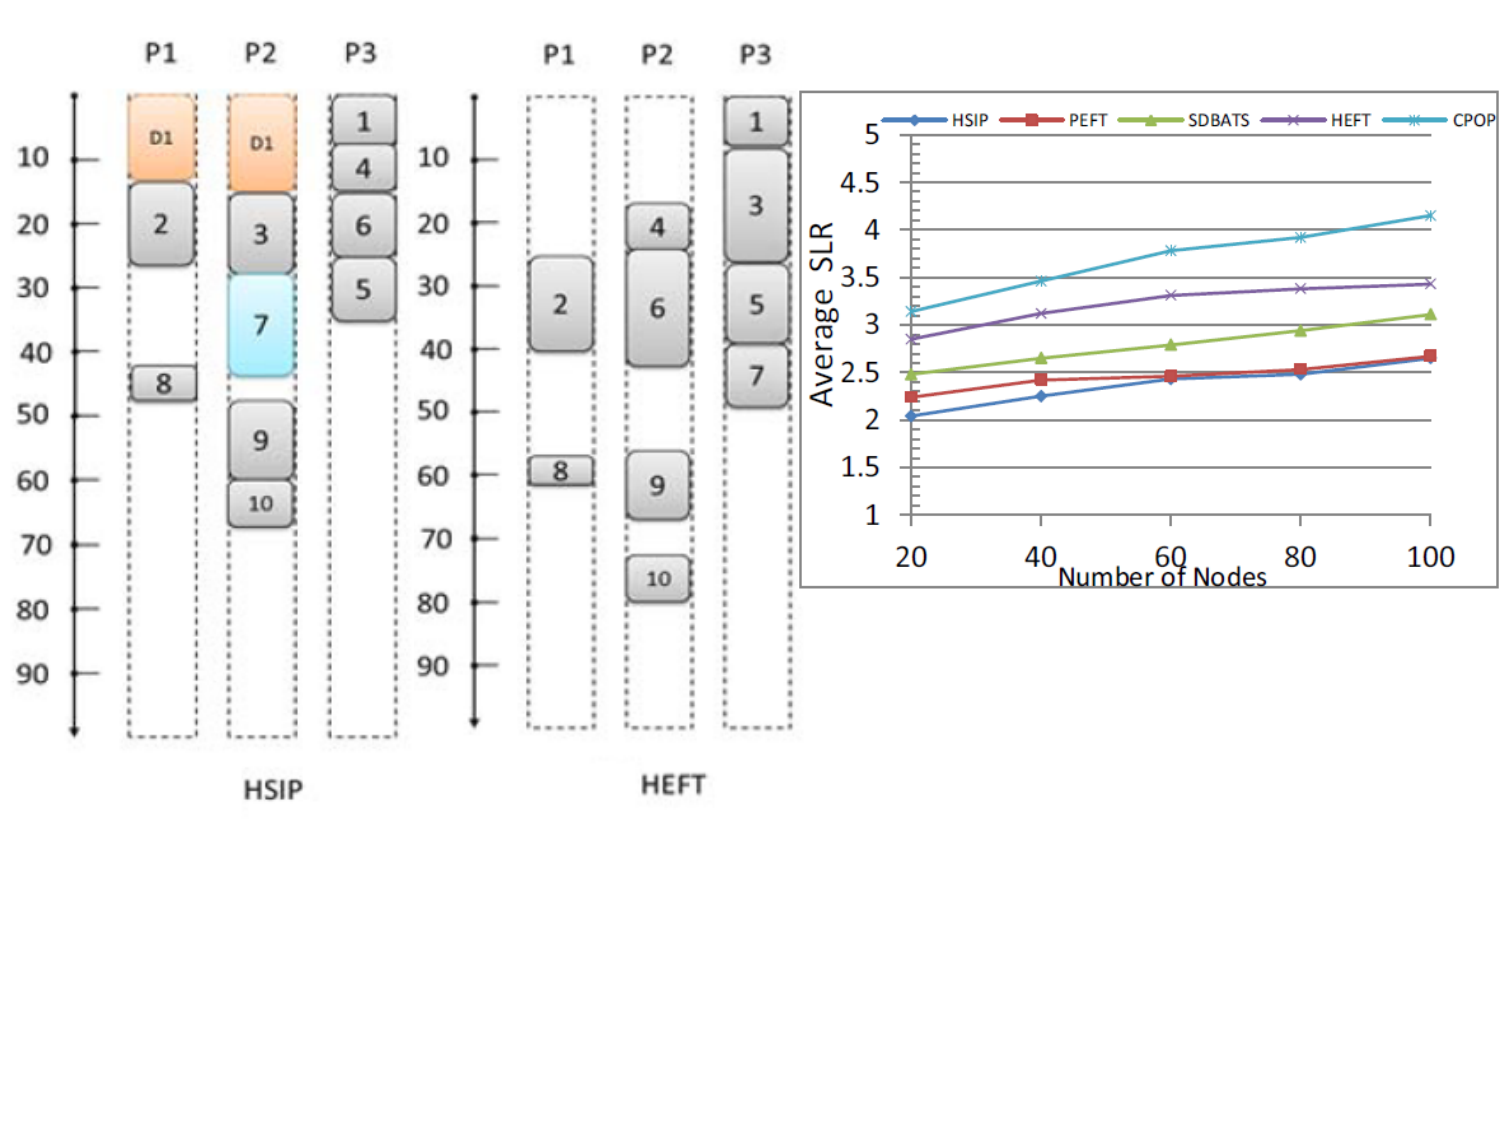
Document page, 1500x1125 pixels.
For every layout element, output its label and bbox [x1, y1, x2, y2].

picture [414, 0, 1500, 860]
list [0, 0, 414, 819]
